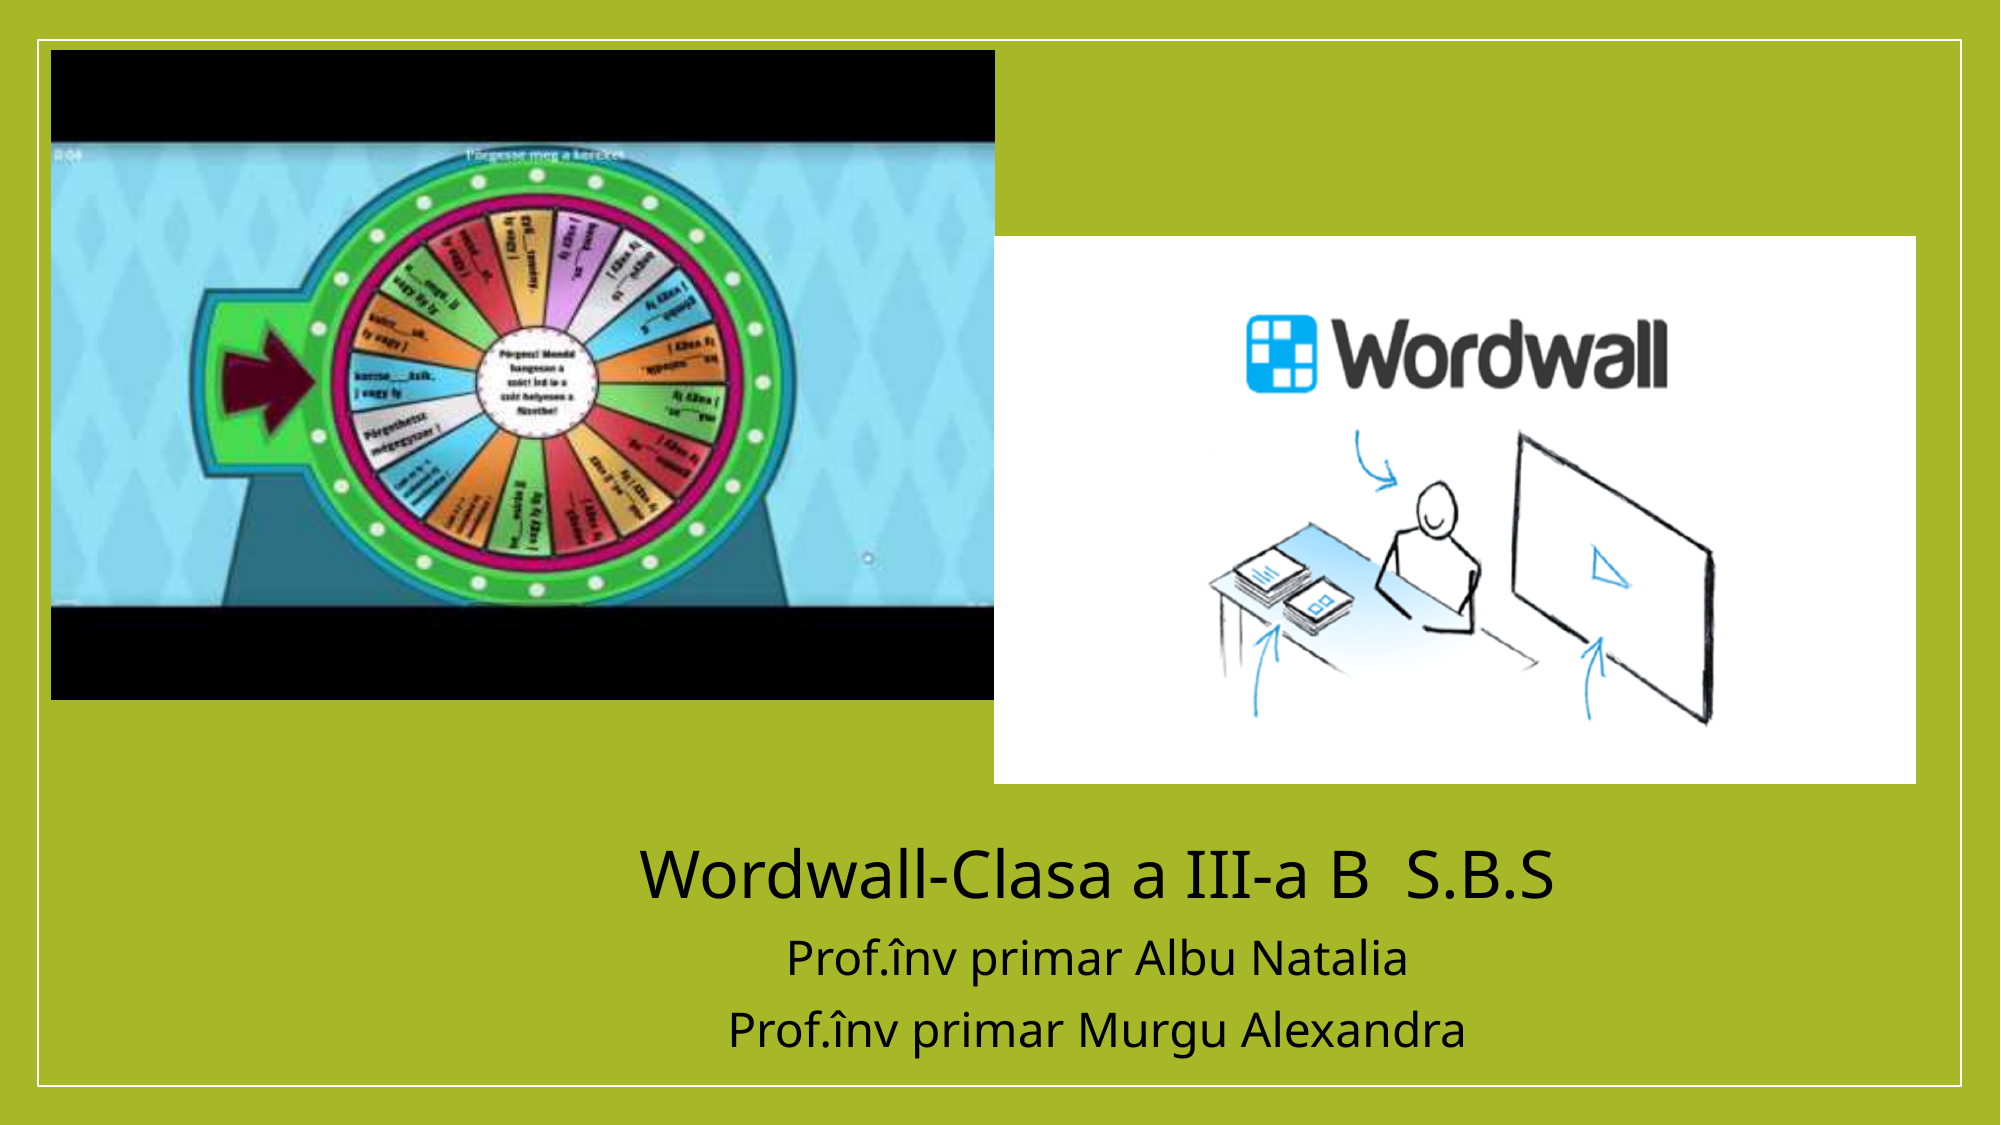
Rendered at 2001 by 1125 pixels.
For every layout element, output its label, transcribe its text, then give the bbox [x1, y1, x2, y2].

subtitle Wordwall-Clasa a III-a B S.B.S Prof.înv primar Albu Natalia Prof.înv primar Murgu Alexandra [280, 834, 1916, 1069]
picture [50, 50, 1916, 785]
